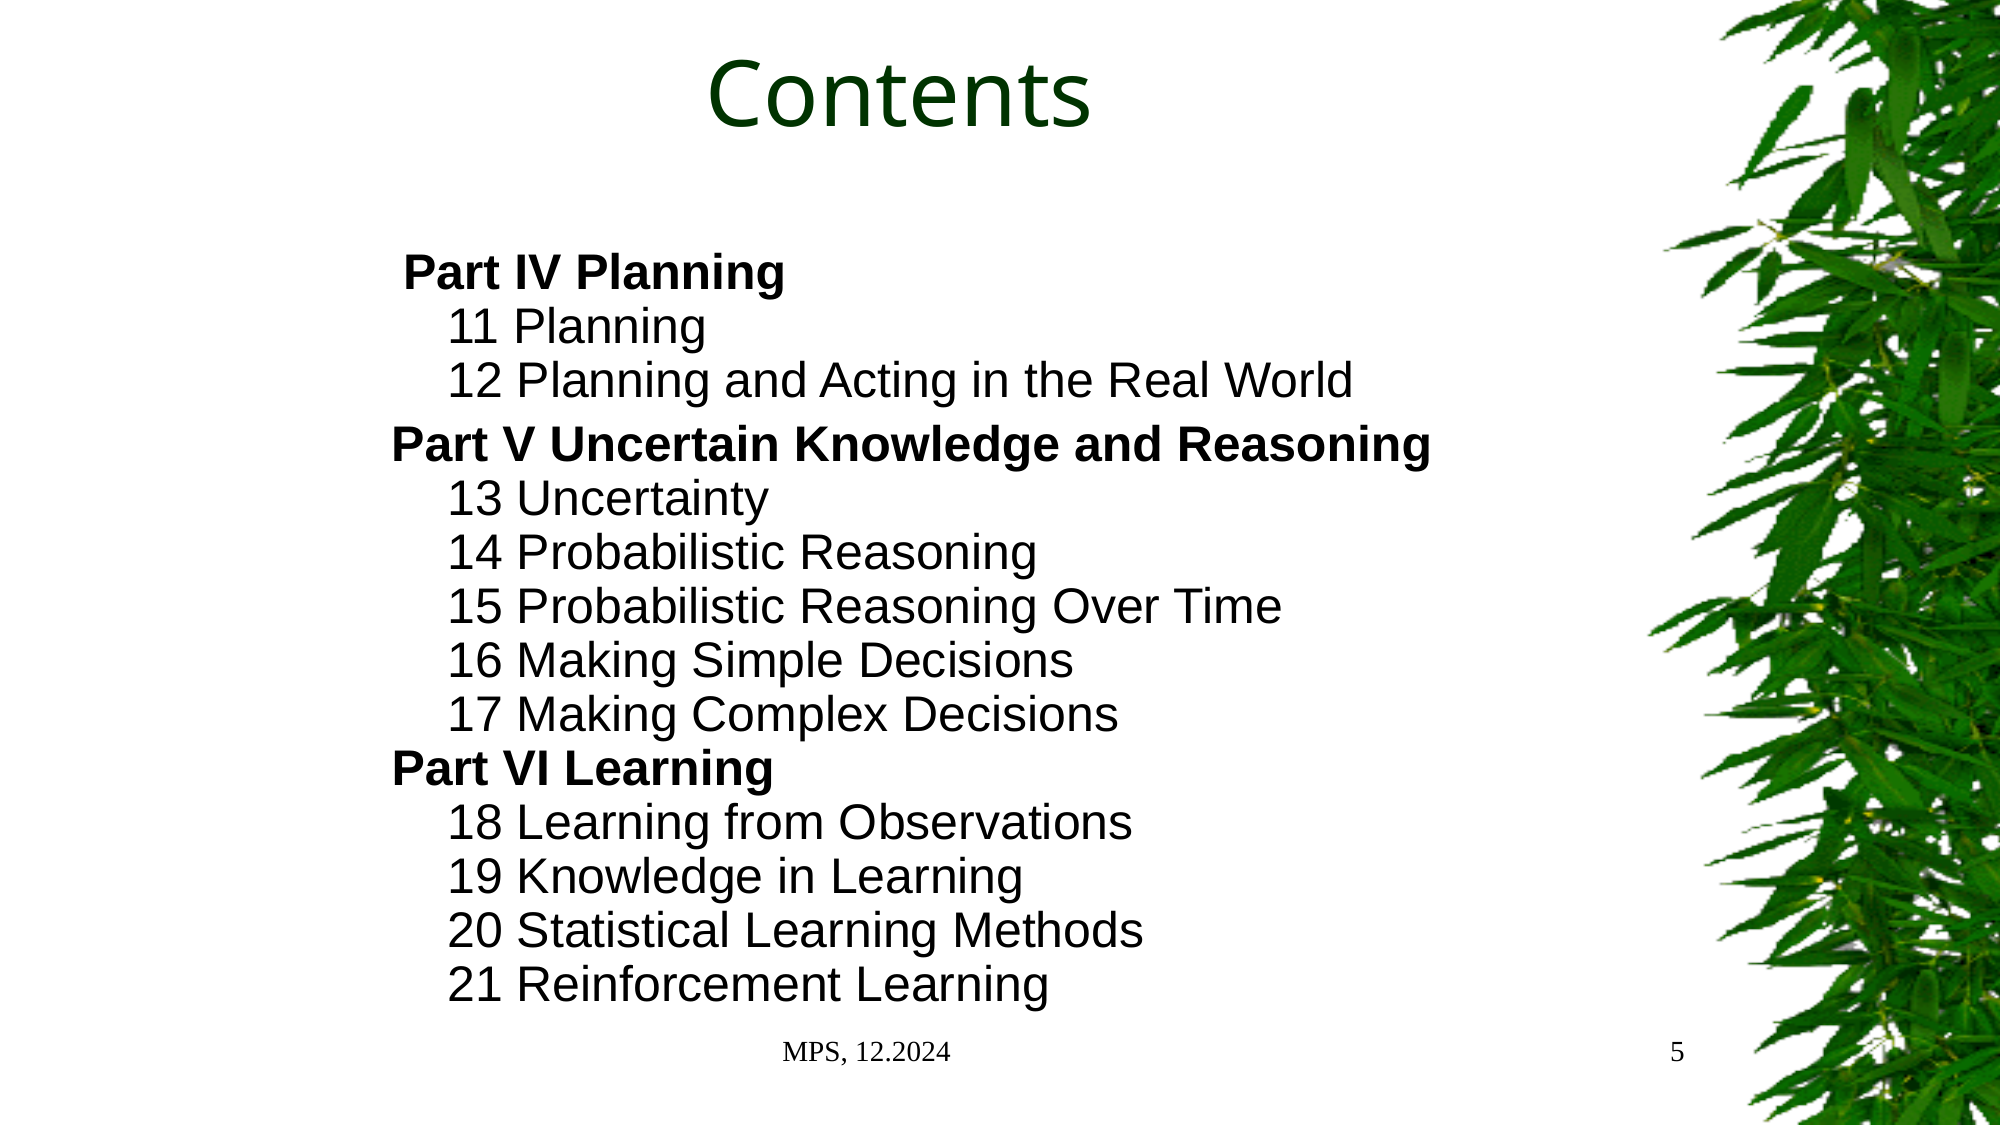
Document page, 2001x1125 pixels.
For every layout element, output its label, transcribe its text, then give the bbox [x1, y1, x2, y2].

footer MPS, 12.2024 [483, 1024, 1251, 1101]
slide_number 5 [1366, 1024, 1701, 1101]
list Part IV Planning 11 Planning 12 Planning and Acting in the Real World Part V Uncertain Knowledge and Reasoning 13 Uncertainty 14 Probabilistic Reasoning 15 Probabilistic Reasoning Over Time 16 Making Simple Decisions 17 Making Complex Decisions Part VI Learning 18 Learning from Observations 19 Knowledge in Learning 20 Statistical Learning Methods 21 Reinforcement Learning [320, 175, 1488, 1000]
picture [1608, 0, 2000, 1125]
title Contents [287, 26, 1513, 153]
